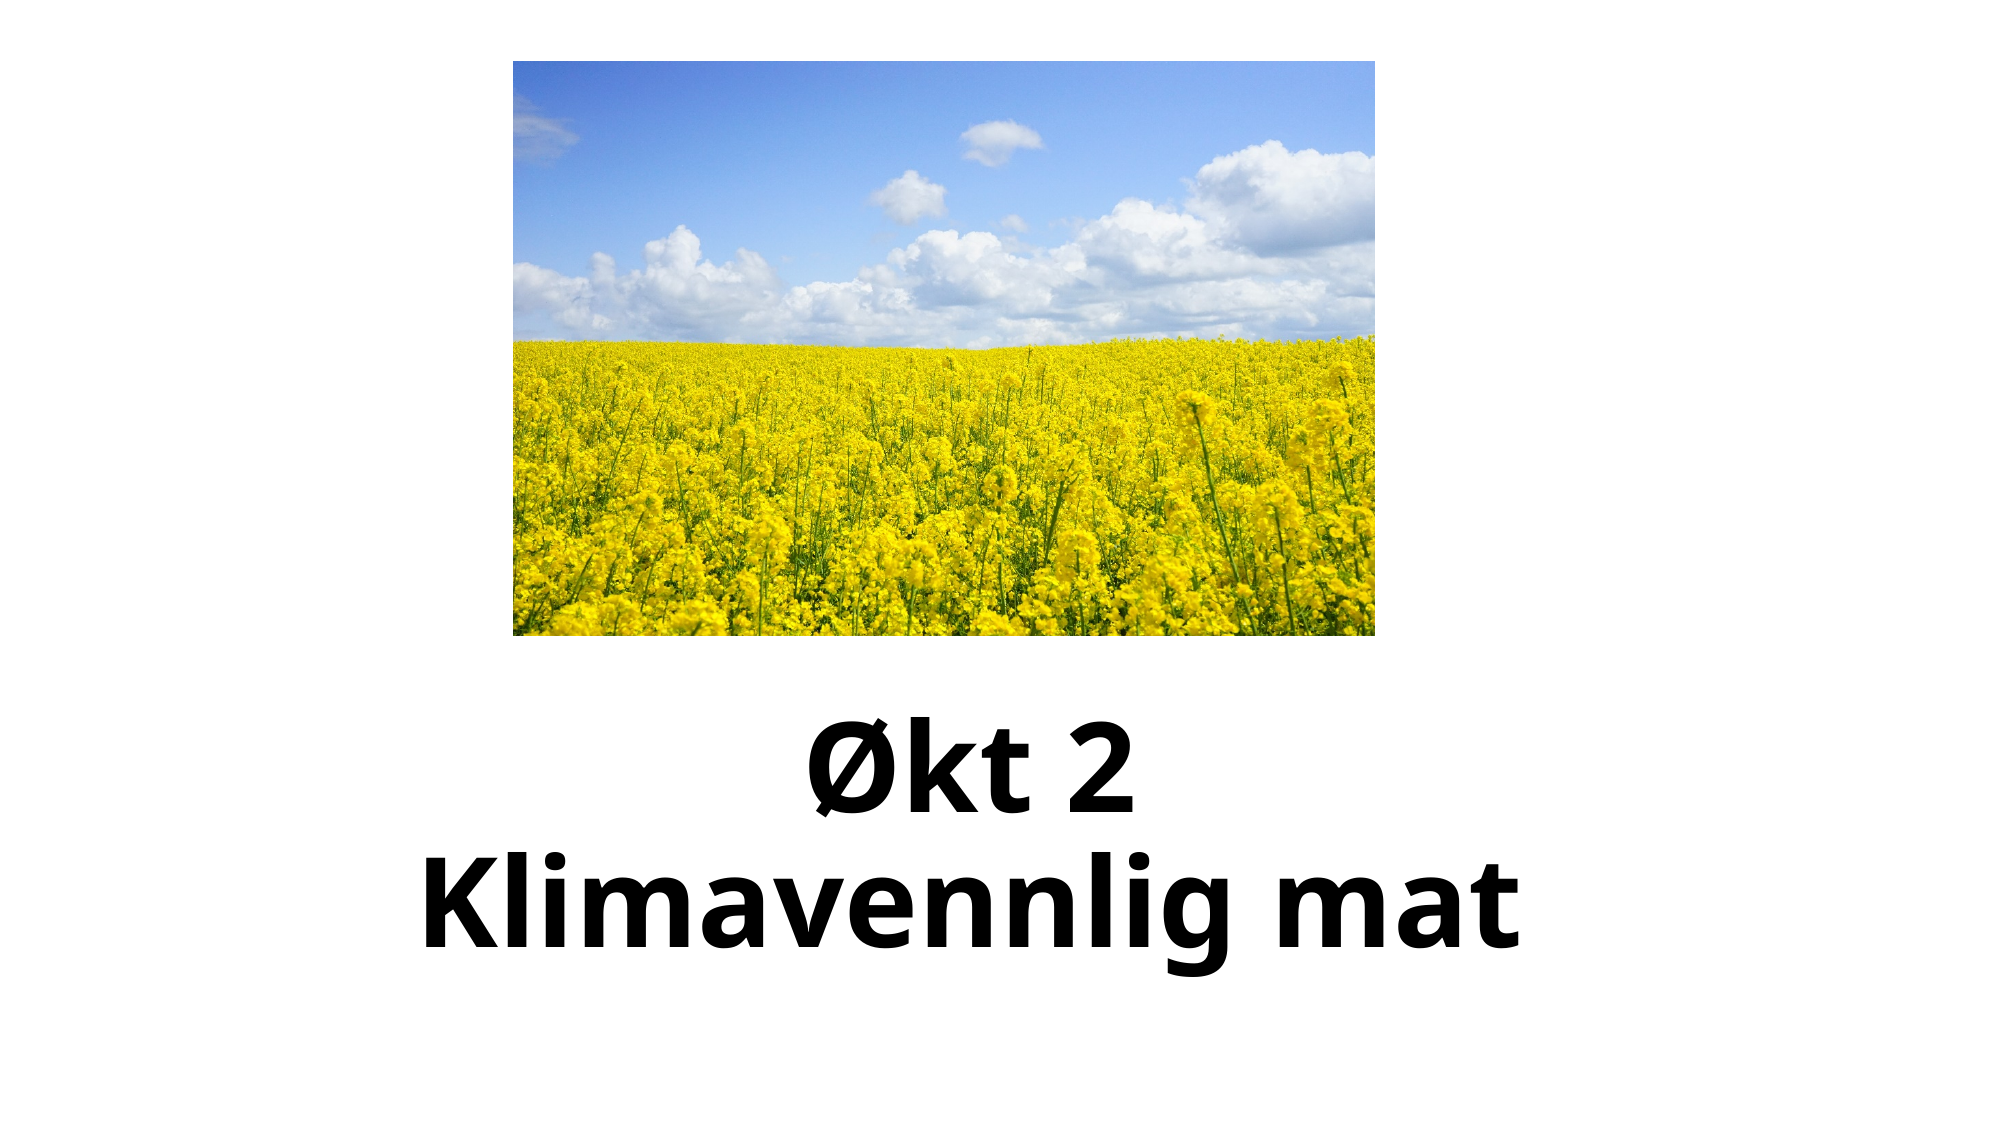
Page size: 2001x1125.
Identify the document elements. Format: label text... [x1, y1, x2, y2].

picture [513, 61, 1375, 636]
title Økt 2 Klimavennlig mat [219, 590, 1720, 983]
